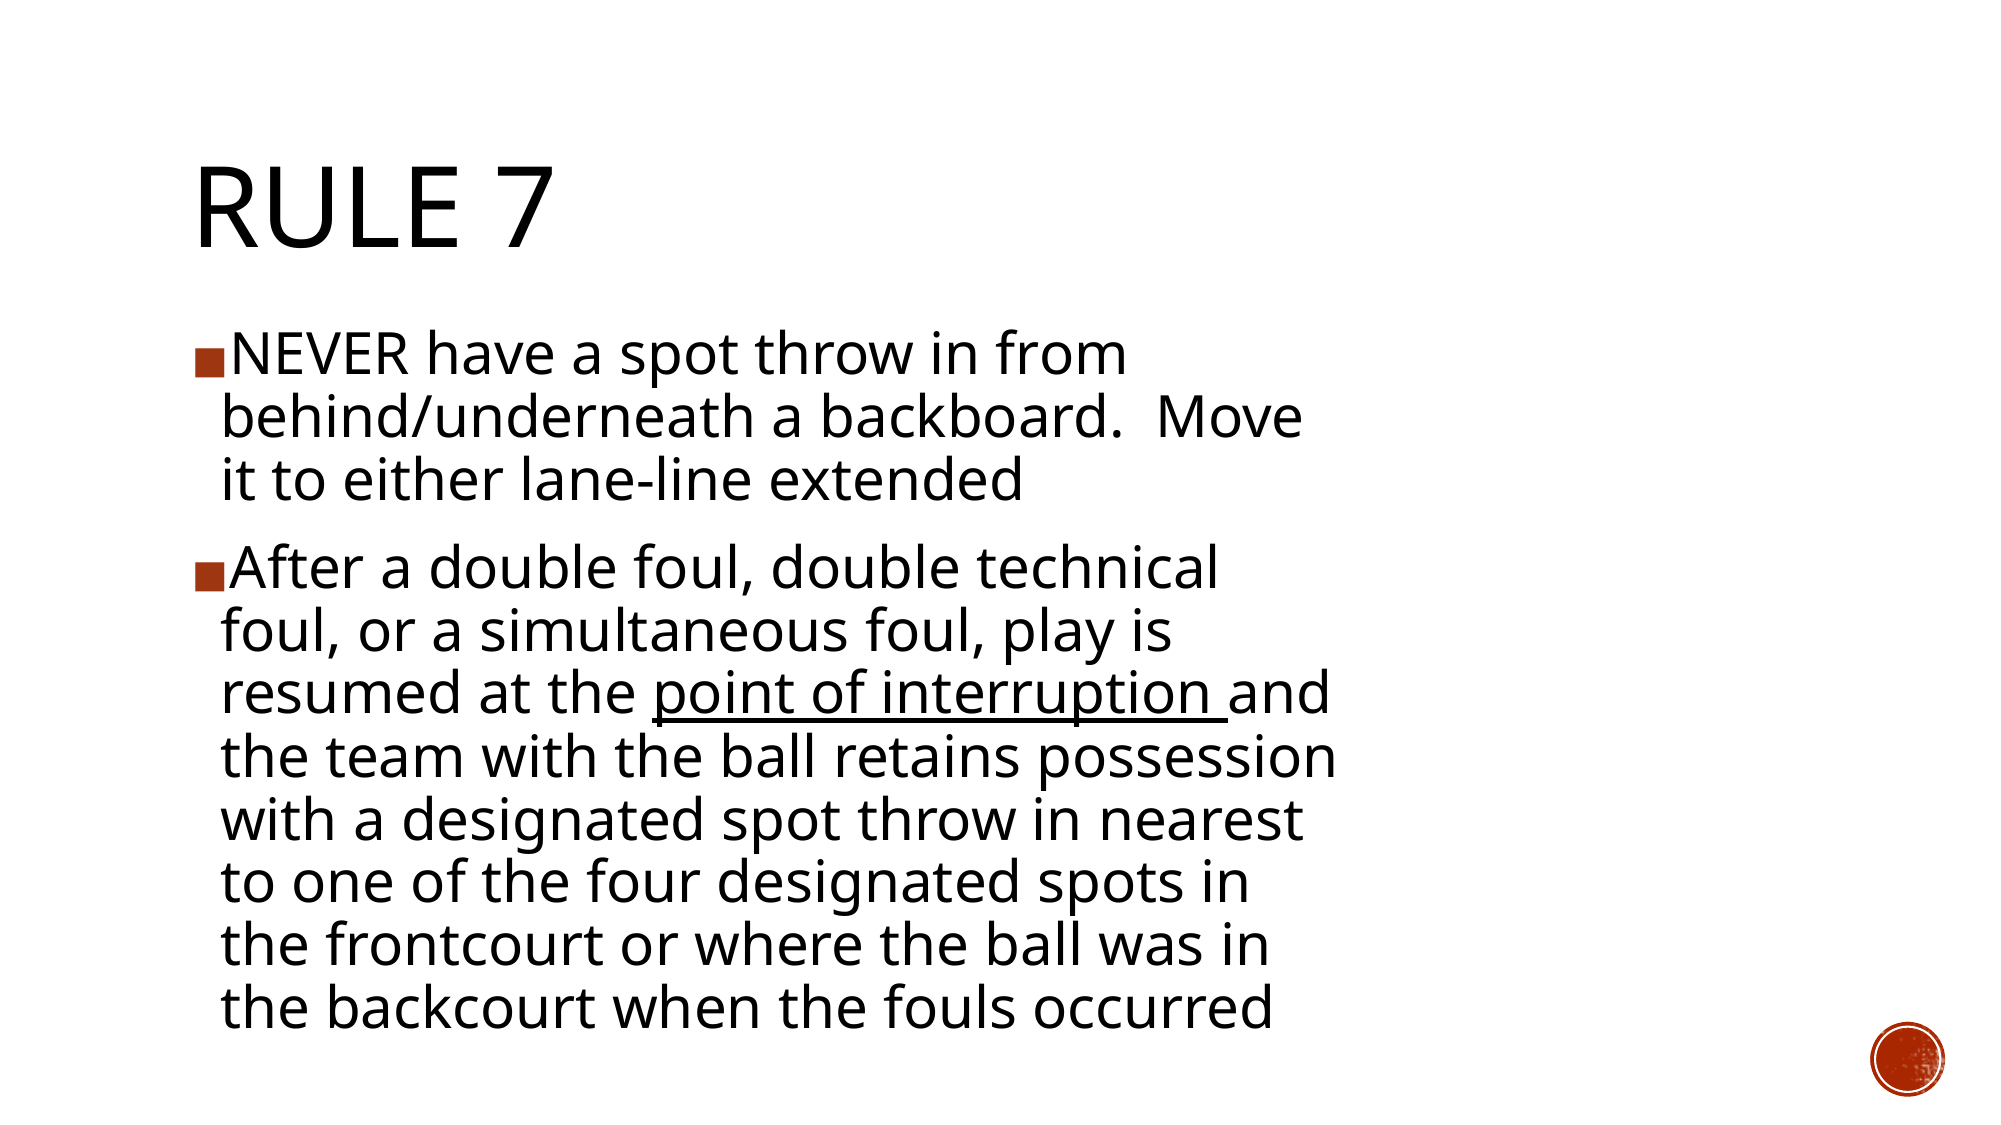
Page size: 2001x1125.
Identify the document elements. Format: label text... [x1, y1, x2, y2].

text_box RULE 7 [175, 79, 1826, 344]
text_box NEVER have a spot throw in from behind/underneath a backboard. Move it to either lane-line extended After a double foul, double technical foul, or a simultaneous foul, play is resumed at the point of interruption and the team with the ball retains possession with a designated spot throw in nearest to one of the four designated spots in the frontcourt or where the ball was in the backcourt when the fouls occurred [175, 316, 1357, 982]
picture [1870, 1021, 1946, 1097]
